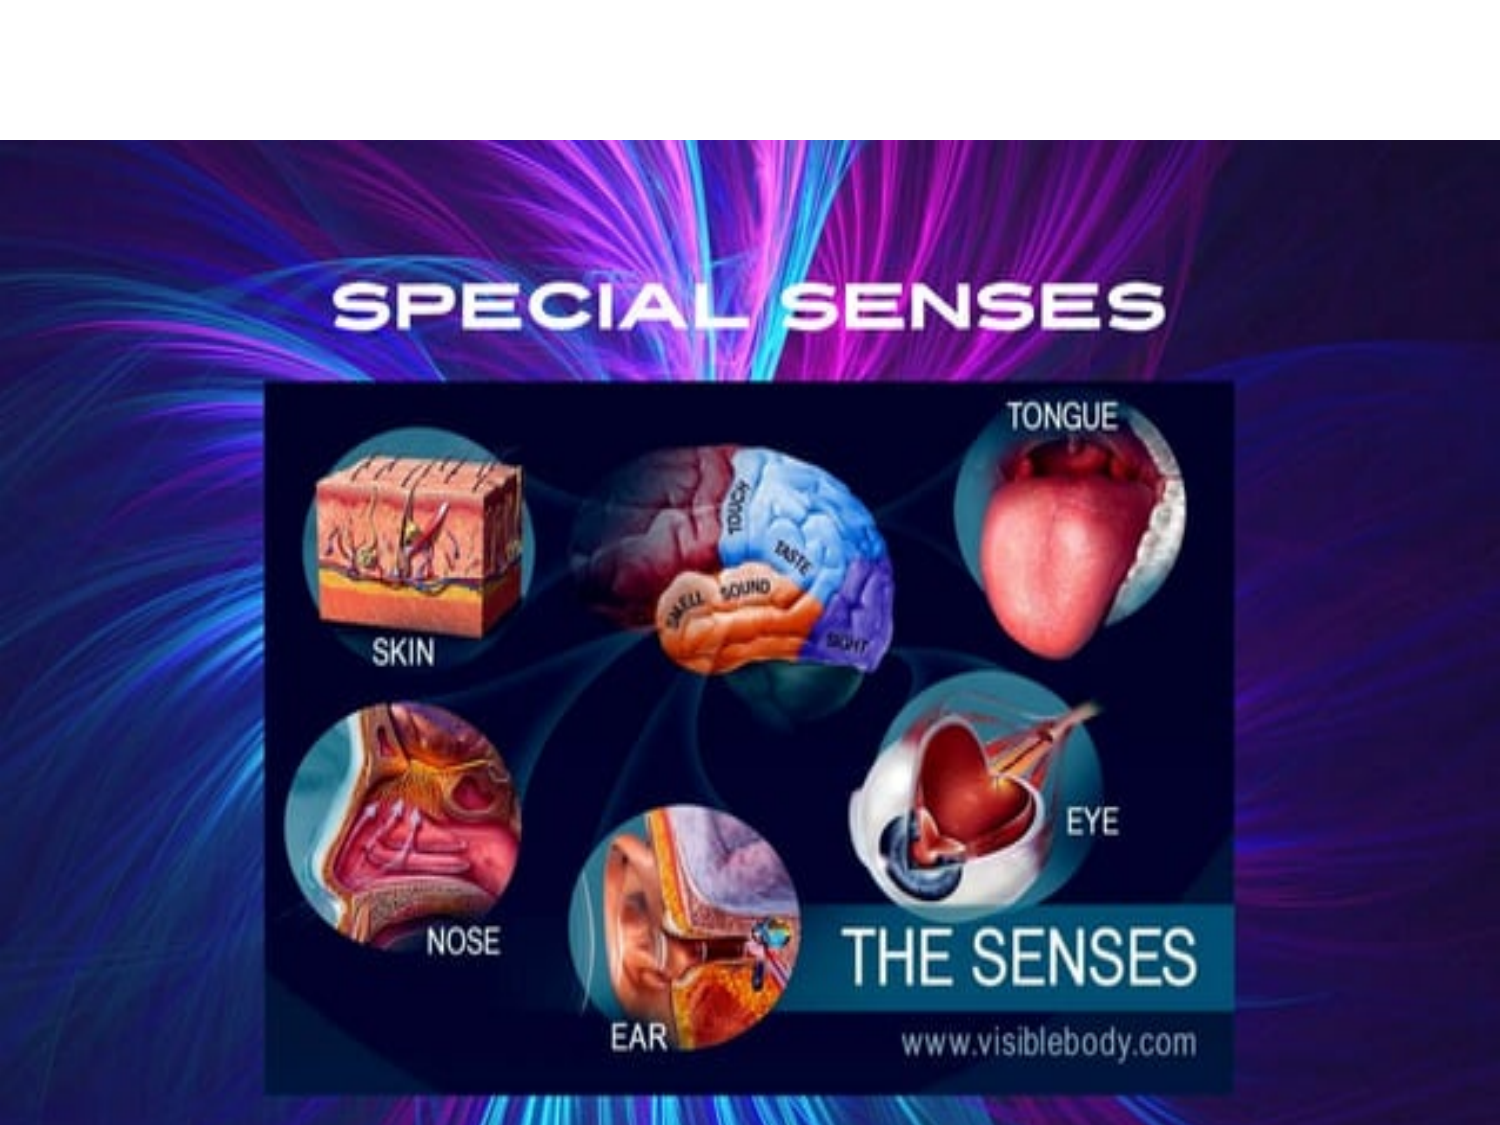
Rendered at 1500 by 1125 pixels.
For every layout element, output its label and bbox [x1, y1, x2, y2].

picture [0, 139, 1500, 1125]
